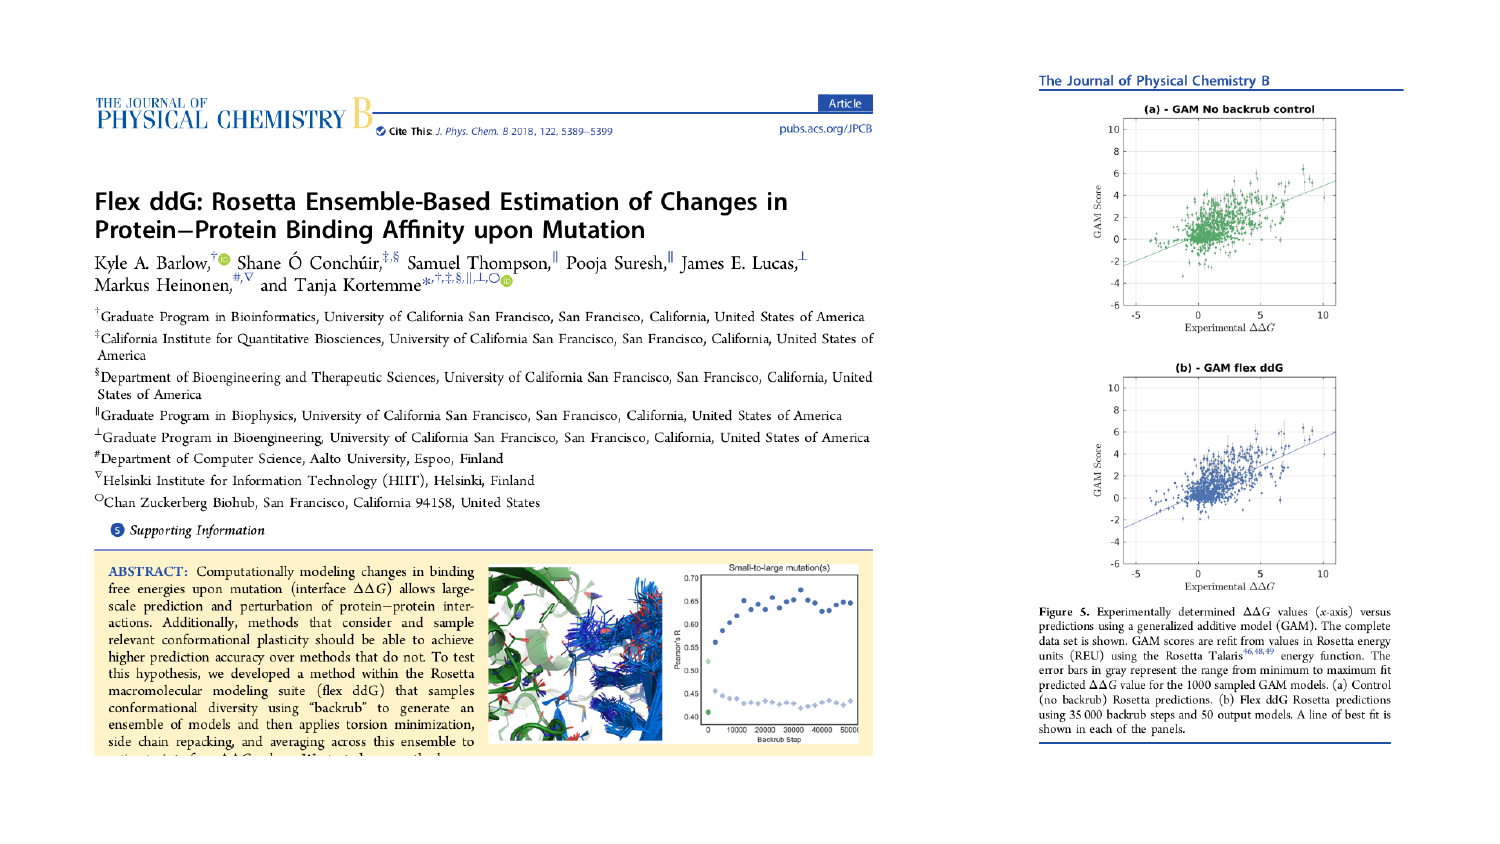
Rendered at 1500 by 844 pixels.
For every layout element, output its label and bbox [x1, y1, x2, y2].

picture [1033, 67, 1404, 752]
picture [76, 67, 892, 757]
